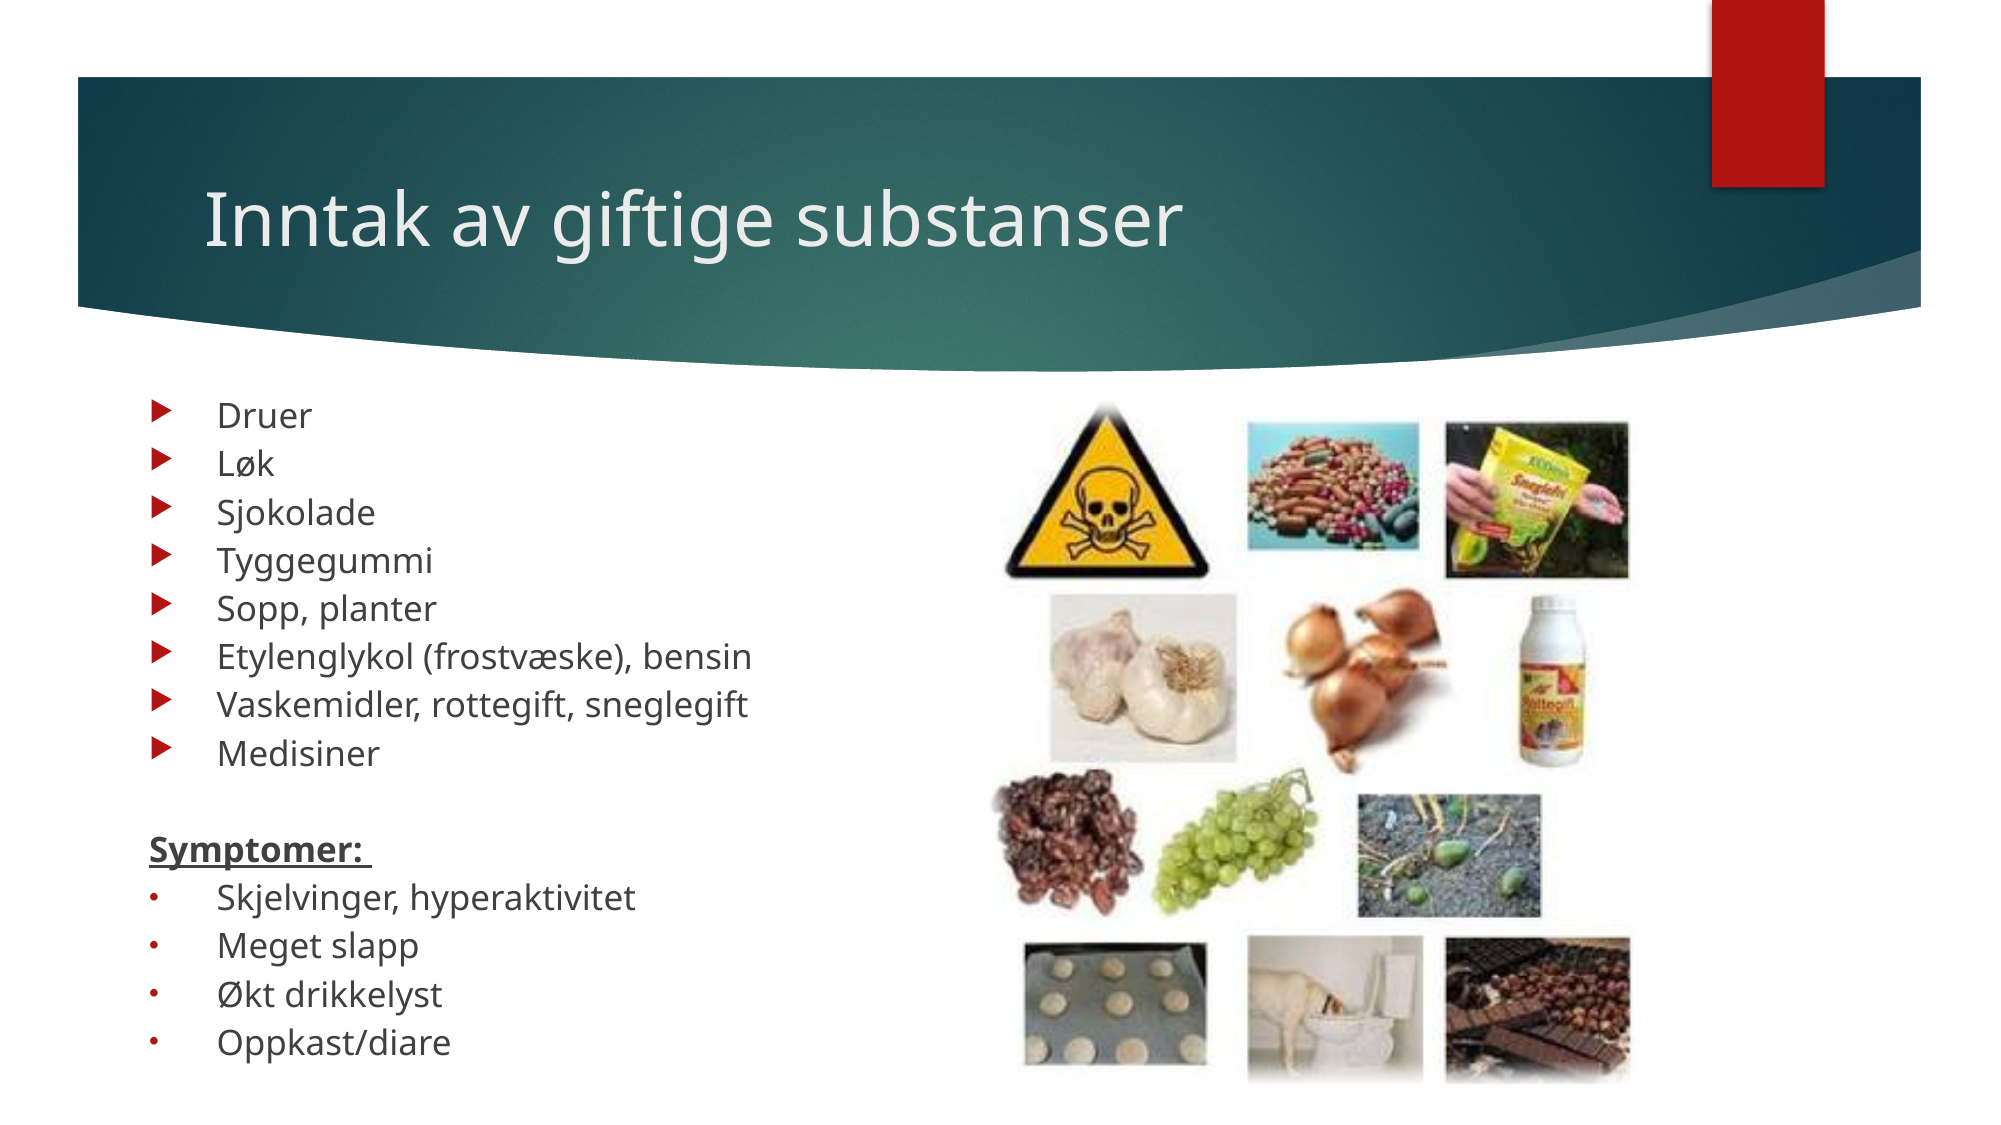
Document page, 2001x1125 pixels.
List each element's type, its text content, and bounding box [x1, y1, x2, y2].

title Inntak av giftige substanser [189, 158, 1638, 275]
picture [982, 398, 1657, 1091]
list Druer Løk Sjokolade Tyggegummi Sopp, planter Etylenglykol (frostvæske), bensin Vaskemidler, rottegift, sneglegift Medisiner Symptomer: Skjelvinger, hyperaktivitet Meget slapp Økt drikkelyst Oppkast/diare [134, 386, 1349, 1100]
